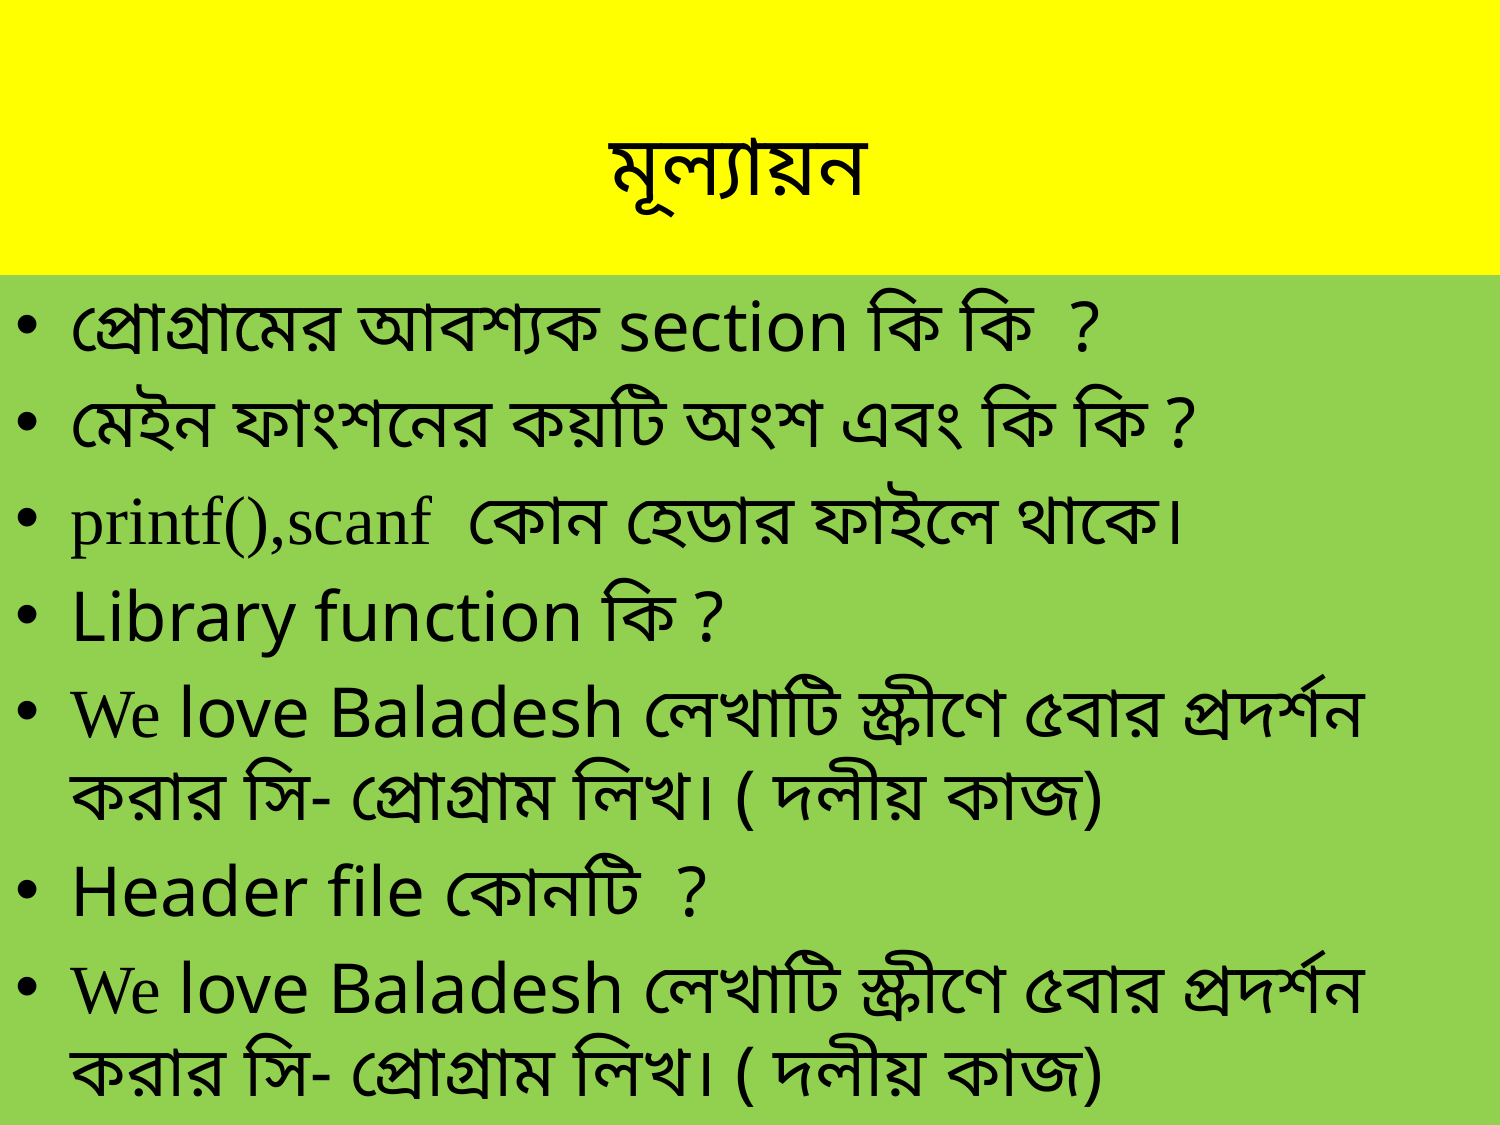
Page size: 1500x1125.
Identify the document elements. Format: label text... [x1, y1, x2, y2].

title মূল্যায়ন [0, 0, 1500, 275]
list প্রোগ্রামের আবশ্যক section কি কি ? মেইন ফাংশনের কয়টি অংশ এবং কি কি ? printf(),scanf কোন হেডার ফাইলে থাকে। Library function কি ? We love Baladesh লেখাটি স্ক্রীণে ৫বার প্রদর্শন করার সি- প্রোগ্রাম লিখ। ( দলীয় কাজ) Header file কোনটি ? We love Baladesh লেখাটি স্ক্রীণে ৫বার প্রদর্শন করার সি- প্রোগ্রাম লিখ। ( দলীয় কাজ) [0, 275, 1500, 1125]
